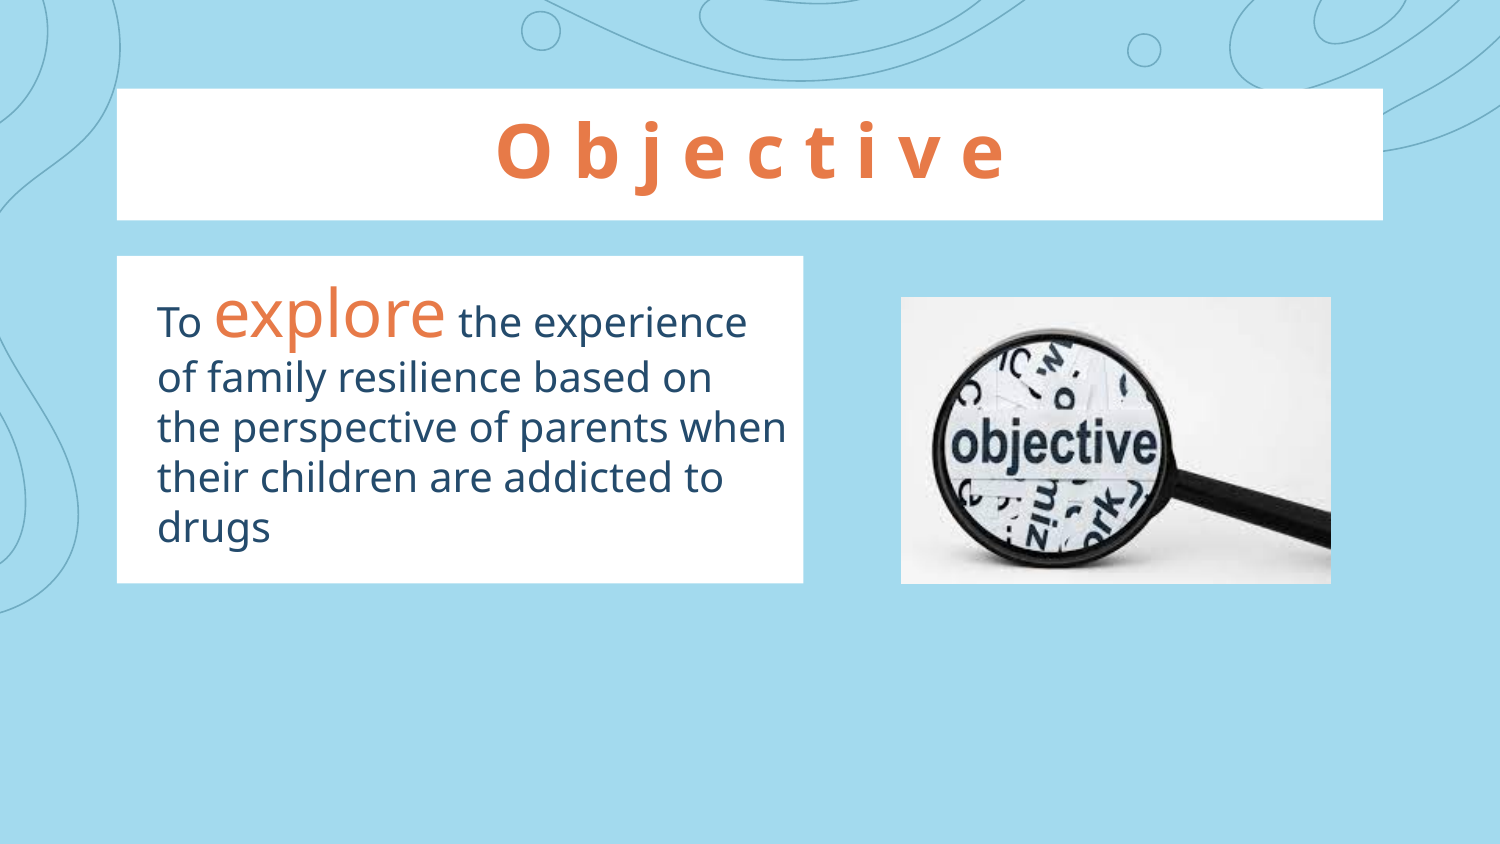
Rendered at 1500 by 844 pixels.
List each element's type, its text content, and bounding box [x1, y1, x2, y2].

picture [900, 297, 1332, 584]
list To explore the experience of family resilience based on the perspective of parents when their children are addicted to drugs [116, 255, 804, 584]
title O b j e c t i v e [116, 88, 1383, 221]
